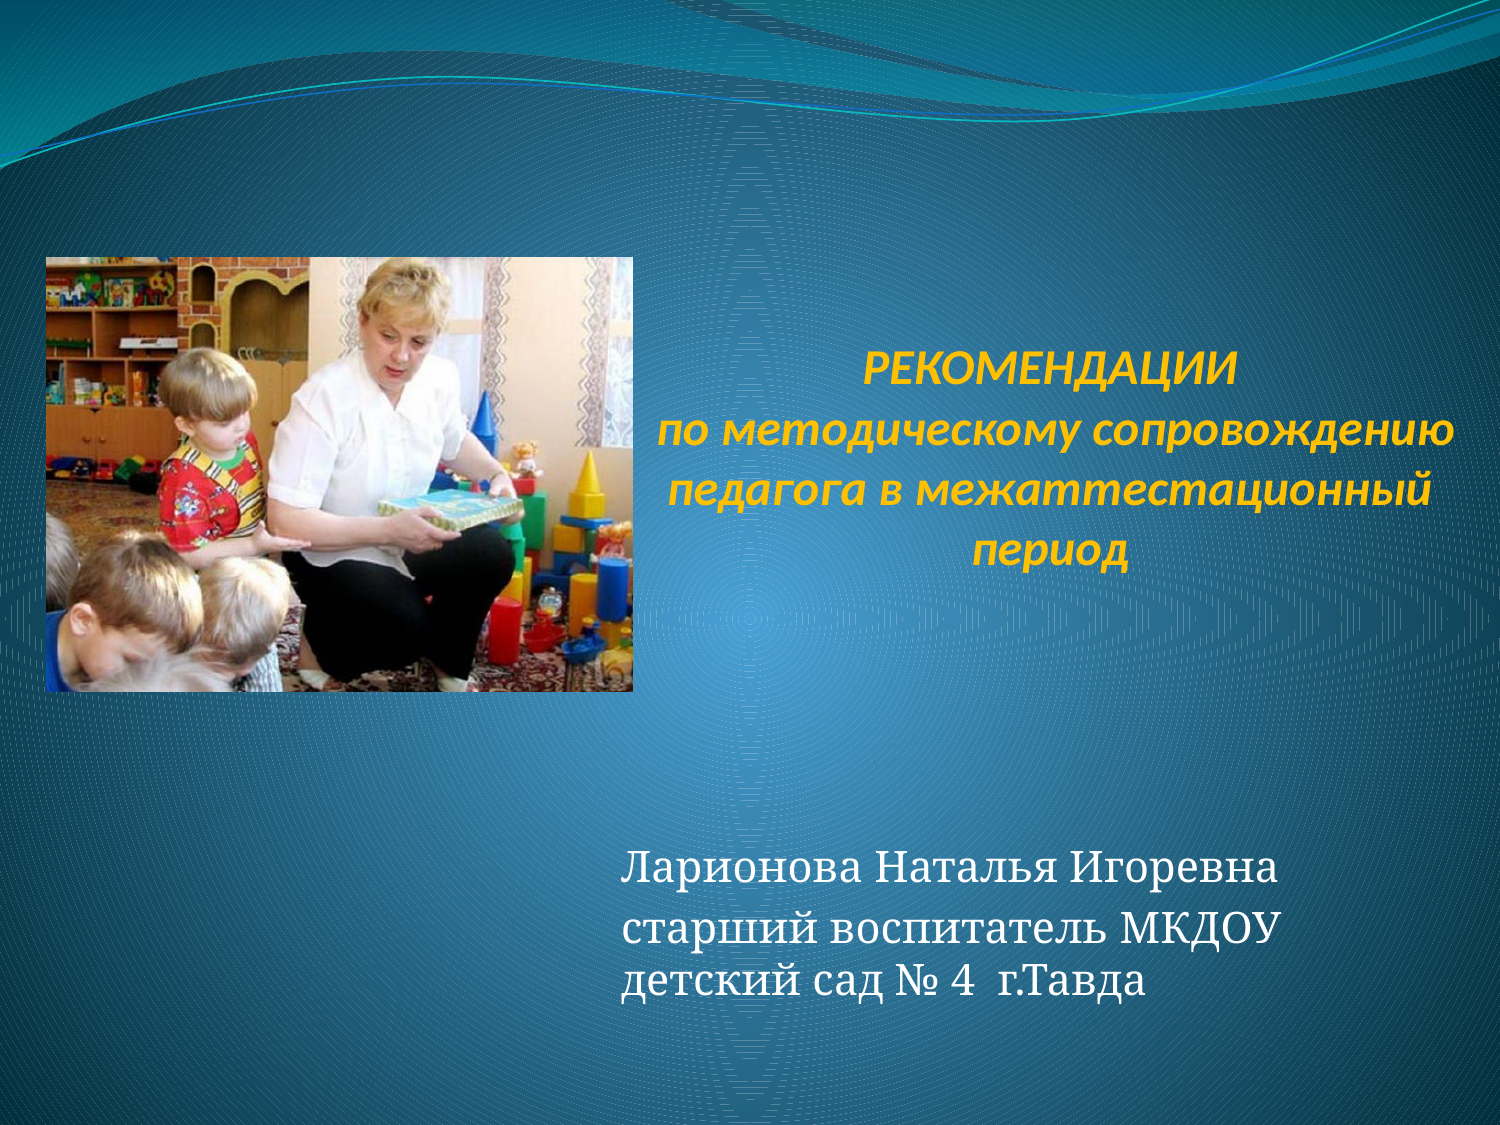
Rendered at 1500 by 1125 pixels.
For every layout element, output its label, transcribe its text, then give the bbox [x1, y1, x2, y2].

title РЕКОМЕНДАЦИИ по методическому сопровождению педагога в межаттестационный период [632, 199, 1471, 670]
subtitle Ларионова Наталья Игоревна старший воспитатель МКДОУ детский сад № 4 г.Тавда [621, 832, 1461, 1013]
picture [46, 257, 633, 692]
